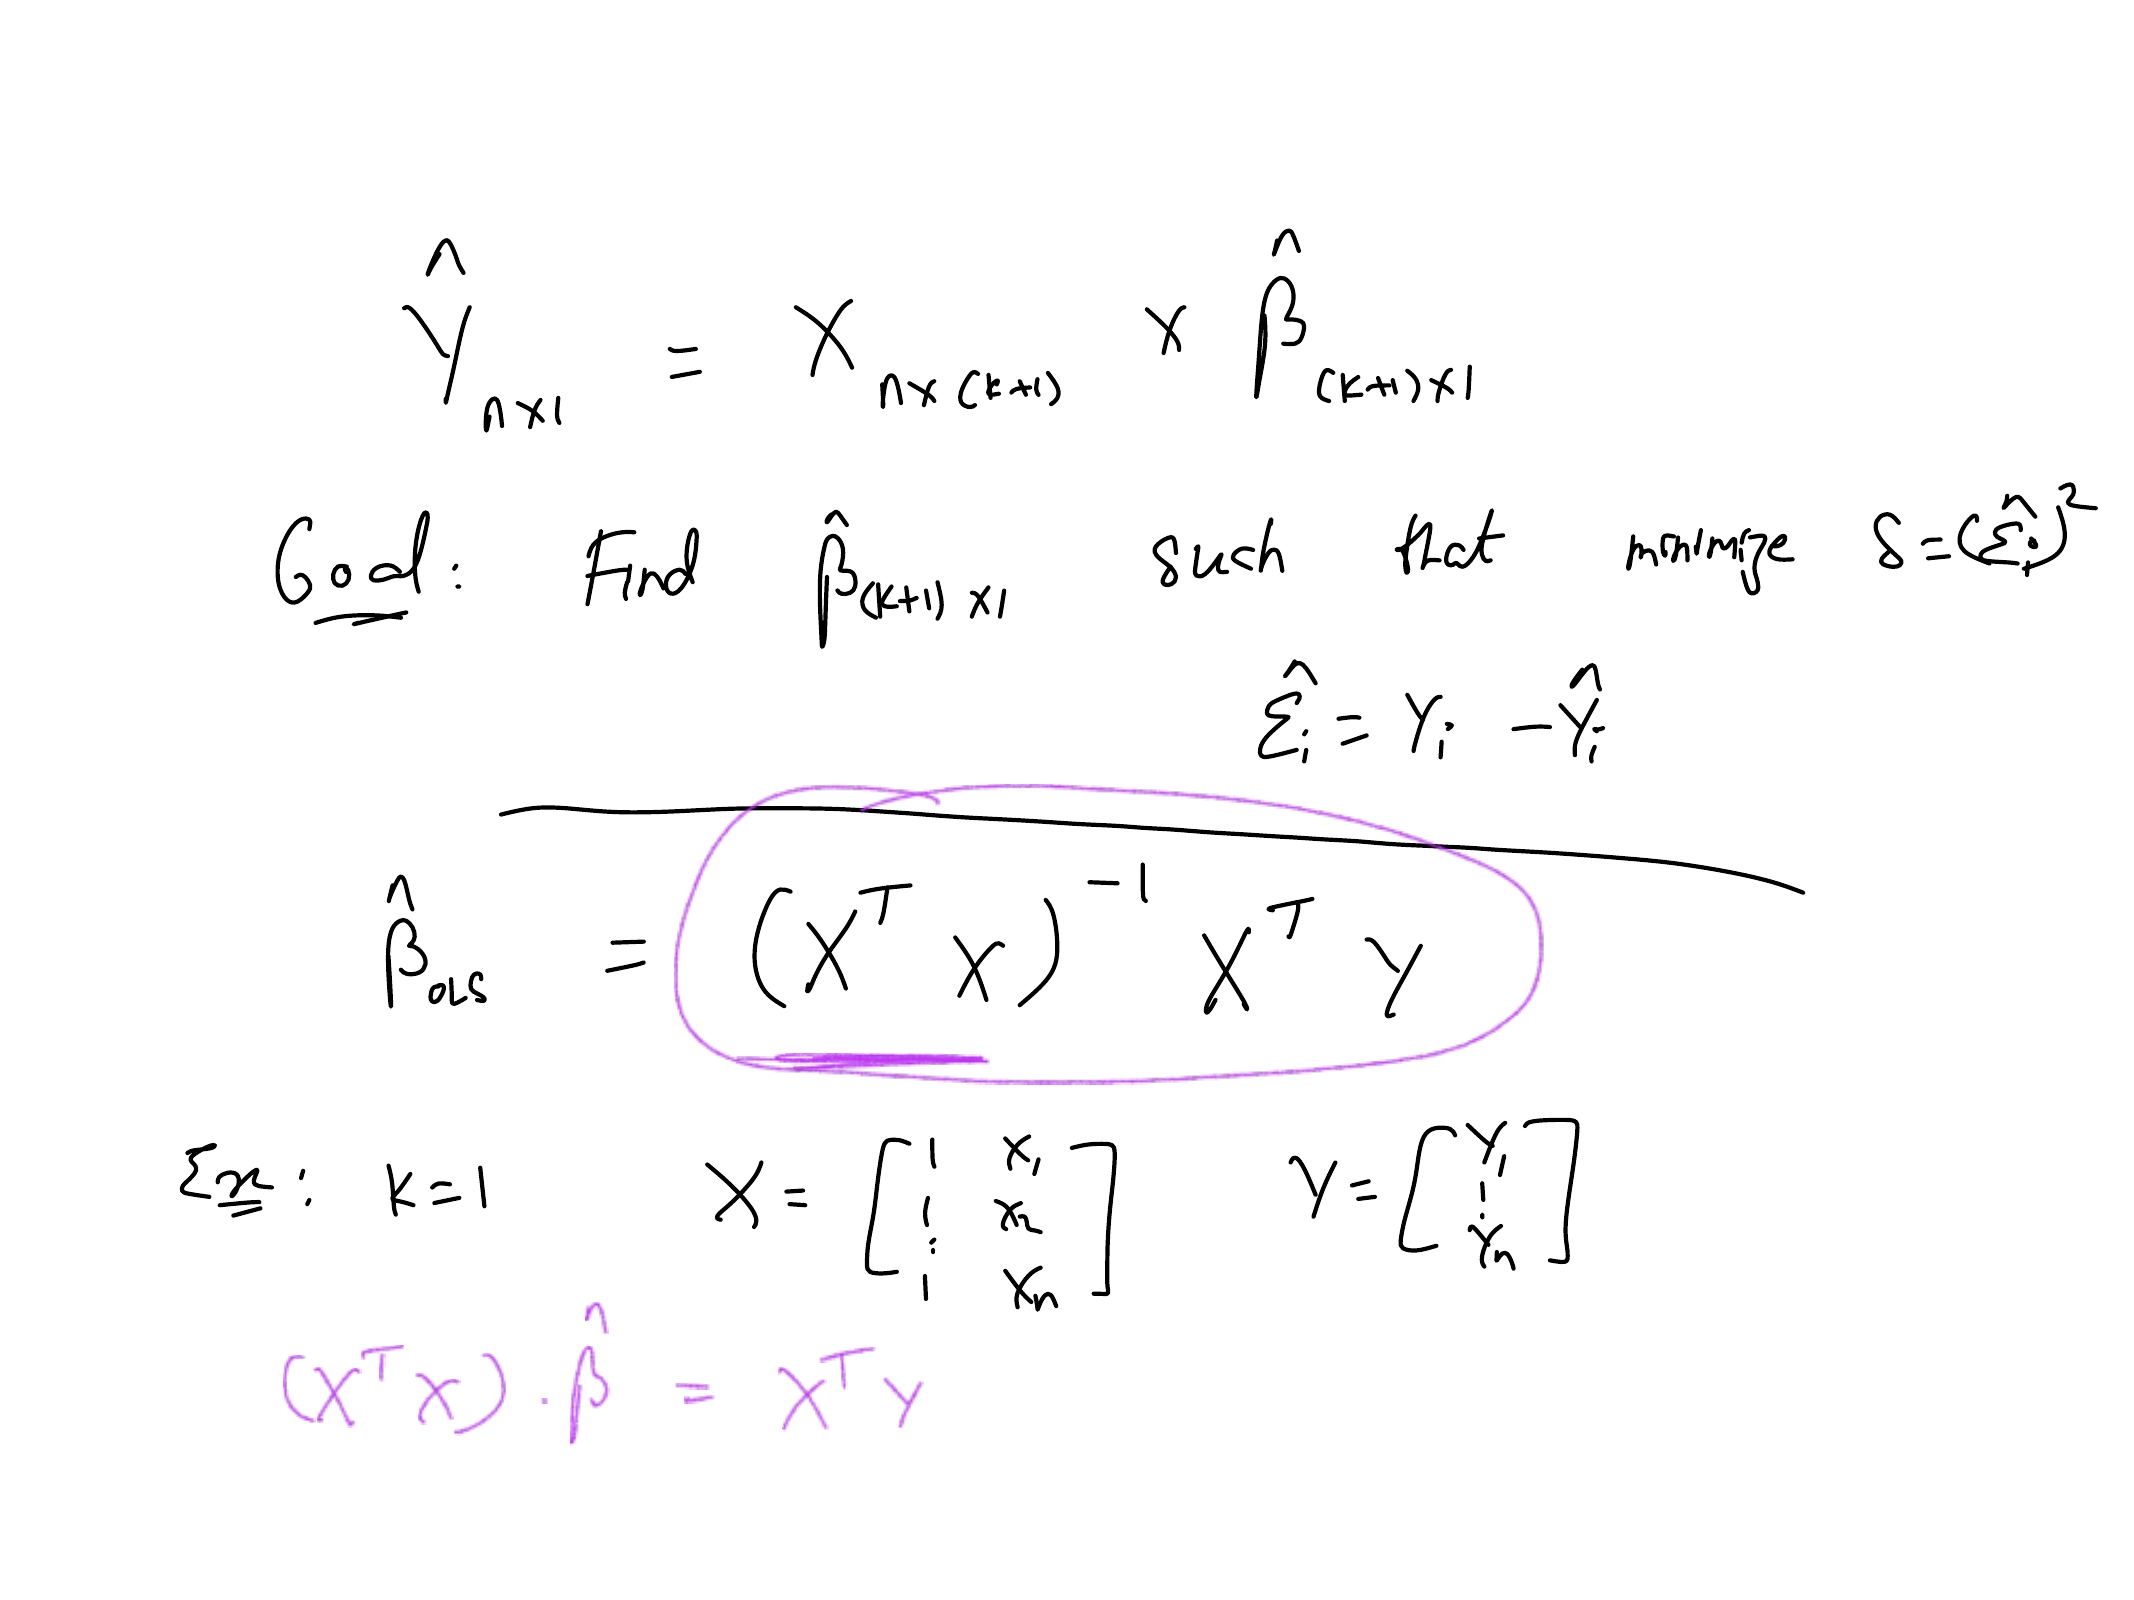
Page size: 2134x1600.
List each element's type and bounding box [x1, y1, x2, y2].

text_box [181, 230, 2097, 1447]
